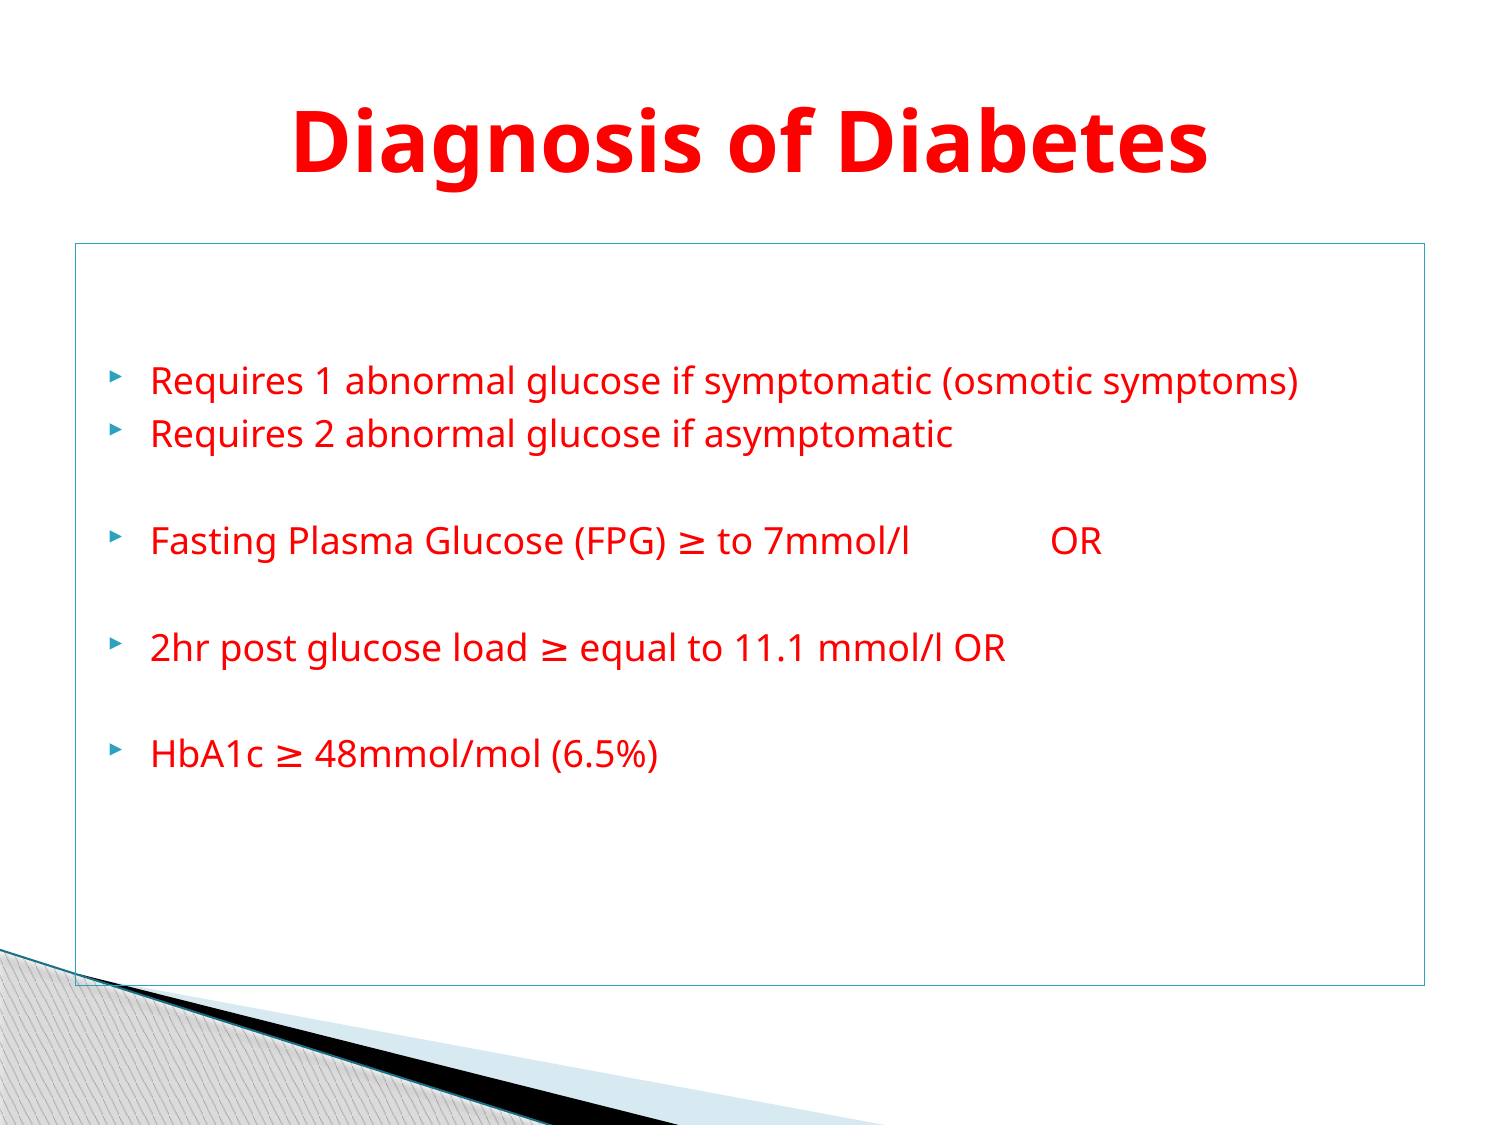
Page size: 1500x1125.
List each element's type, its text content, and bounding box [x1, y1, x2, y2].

title Diagnosis of Diabetes [75, 45, 1425, 233]
list Requires 1 abnormal glucose if symptomatic (osmotic symptoms) Requires 2 abnormal glucose if asymptomatic Fasting Plasma Glucose (FPG) ≥ to 7mmol/l OR 2hr post glucose load ≥ equal to 11.1 mmol/l OR HbA1c ≥ 48mmol/mol (6.5%) [75, 243, 1425, 986]
